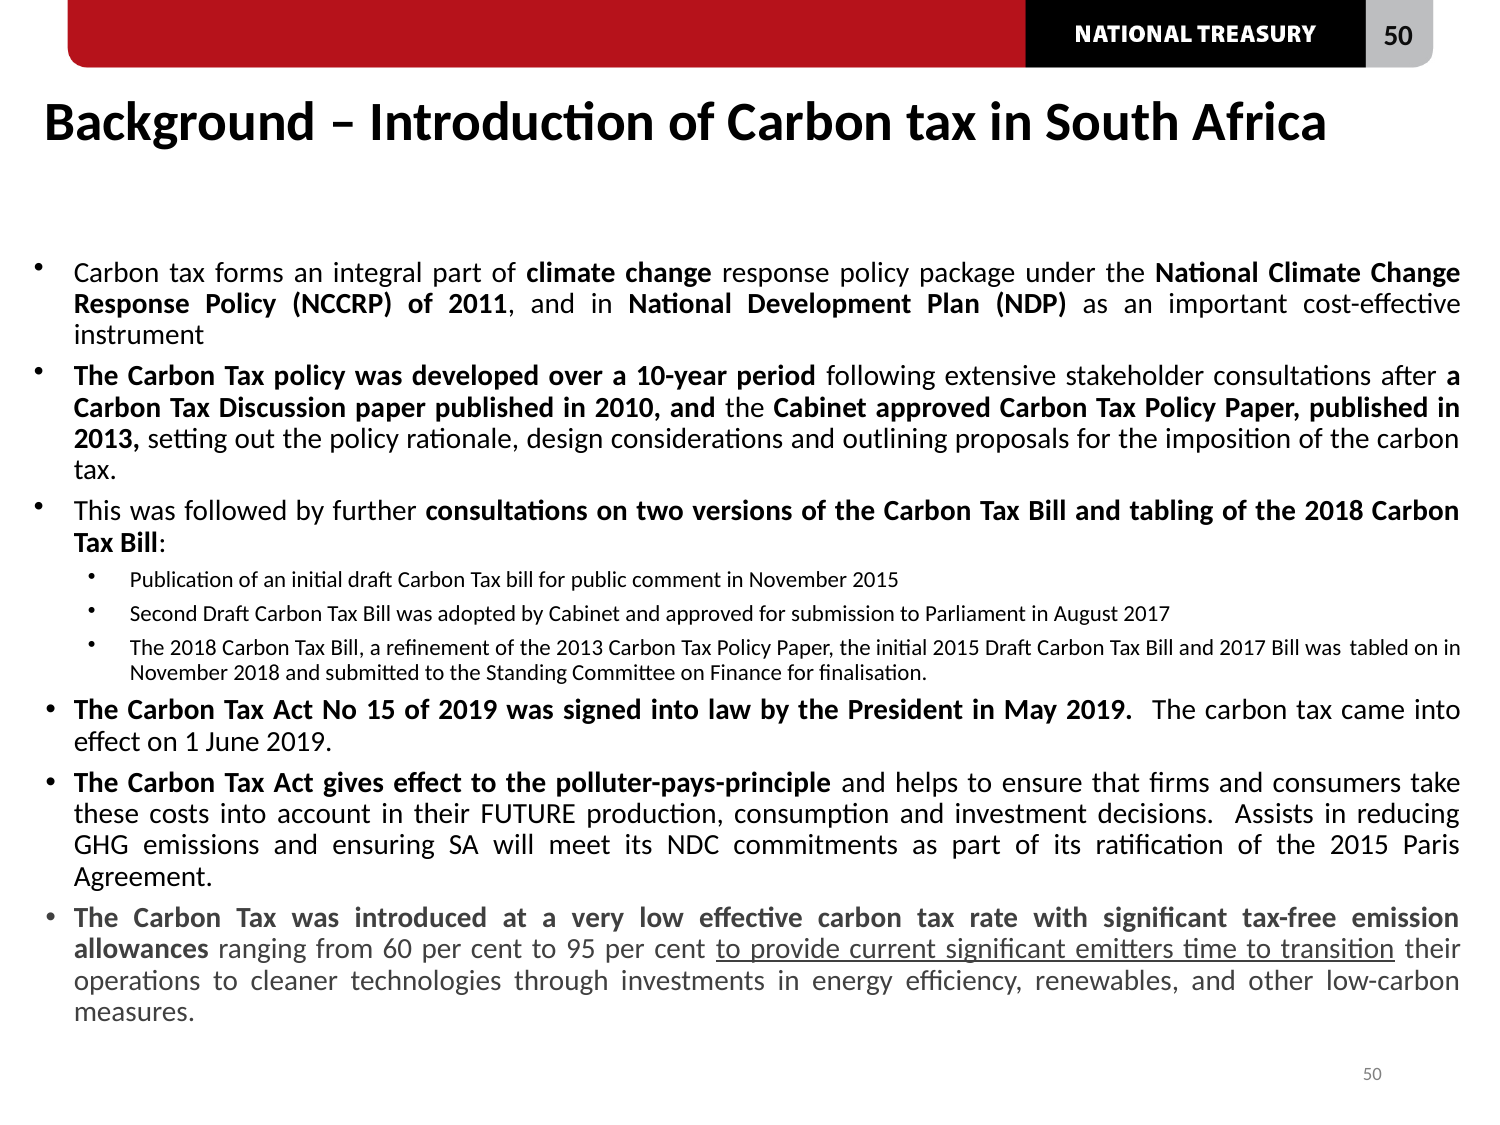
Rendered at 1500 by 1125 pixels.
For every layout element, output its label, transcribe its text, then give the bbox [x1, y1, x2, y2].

title Background – Introduction of Carbon tax in South Africa [29, 83, 1430, 171]
list Carbon tax forms an integral part of climate change response policy package under the National Climate Change Response Policy (NCCRP) of 2011, and in National Development Plan (NDP) as an important cost-effective instrument The Carbon Tax policy was developed over a 10-year period following extensive stakeholder consultations after a Carbon Tax Discussion paper published in 2010, and the Cabinet approved Carbon Tax Policy Paper, published in 2013, setting out the policy rationale, design considerations and outlining proposals for the imposition of the carbon tax. This was followed by further consultations on two versions of the Carbon Tax Bill and tabling of the 2018 Carbon Tax Bill: Publication of an initial draft Carbon Tax bill for public comment in November 2015 Second Draft Carbon Tax Bill was adopted by Cabinet and approved for submission to Parliament in August 2017 The 2018 Carbon Tax Bill, a refinement of the 2013 Carbon Tax Policy Paper, the initial 2015 Draft Carbon Tax Bill and 2017 Bill was tabled on in November 2018 and submitted to the Standing Committee on Finance for finalisation. The Carbon Tax Act No 15 of 2019 was signed into law by the President in May 2019. The carbon tax came into effect on 1 June 2019. The Carbon Tax Act gives effect to the polluter-pays-principle and helps to ensure that firms and consumers take these costs into account in their FUTURE production, consumption and investment decisions. Assists in reducing GHG emissions and ensuring SA will meet its NDC commitments as part of its ratification of the 2015 Paris Agreement. The Carbon Tax was introduced at a very low effective carbon tax rate with significant tax-free emission allowances ranging from 60 per cent to 95 per cent to provide current significant emitters time to transition their operations to cleaner technologies through investments in energy efficiency, renewables, and other low-carbon measures. [18, 205, 1476, 1007]
picture [0, 0, 1500, 1125]
slide_number 50 [1059, 1042, 1397, 1103]
